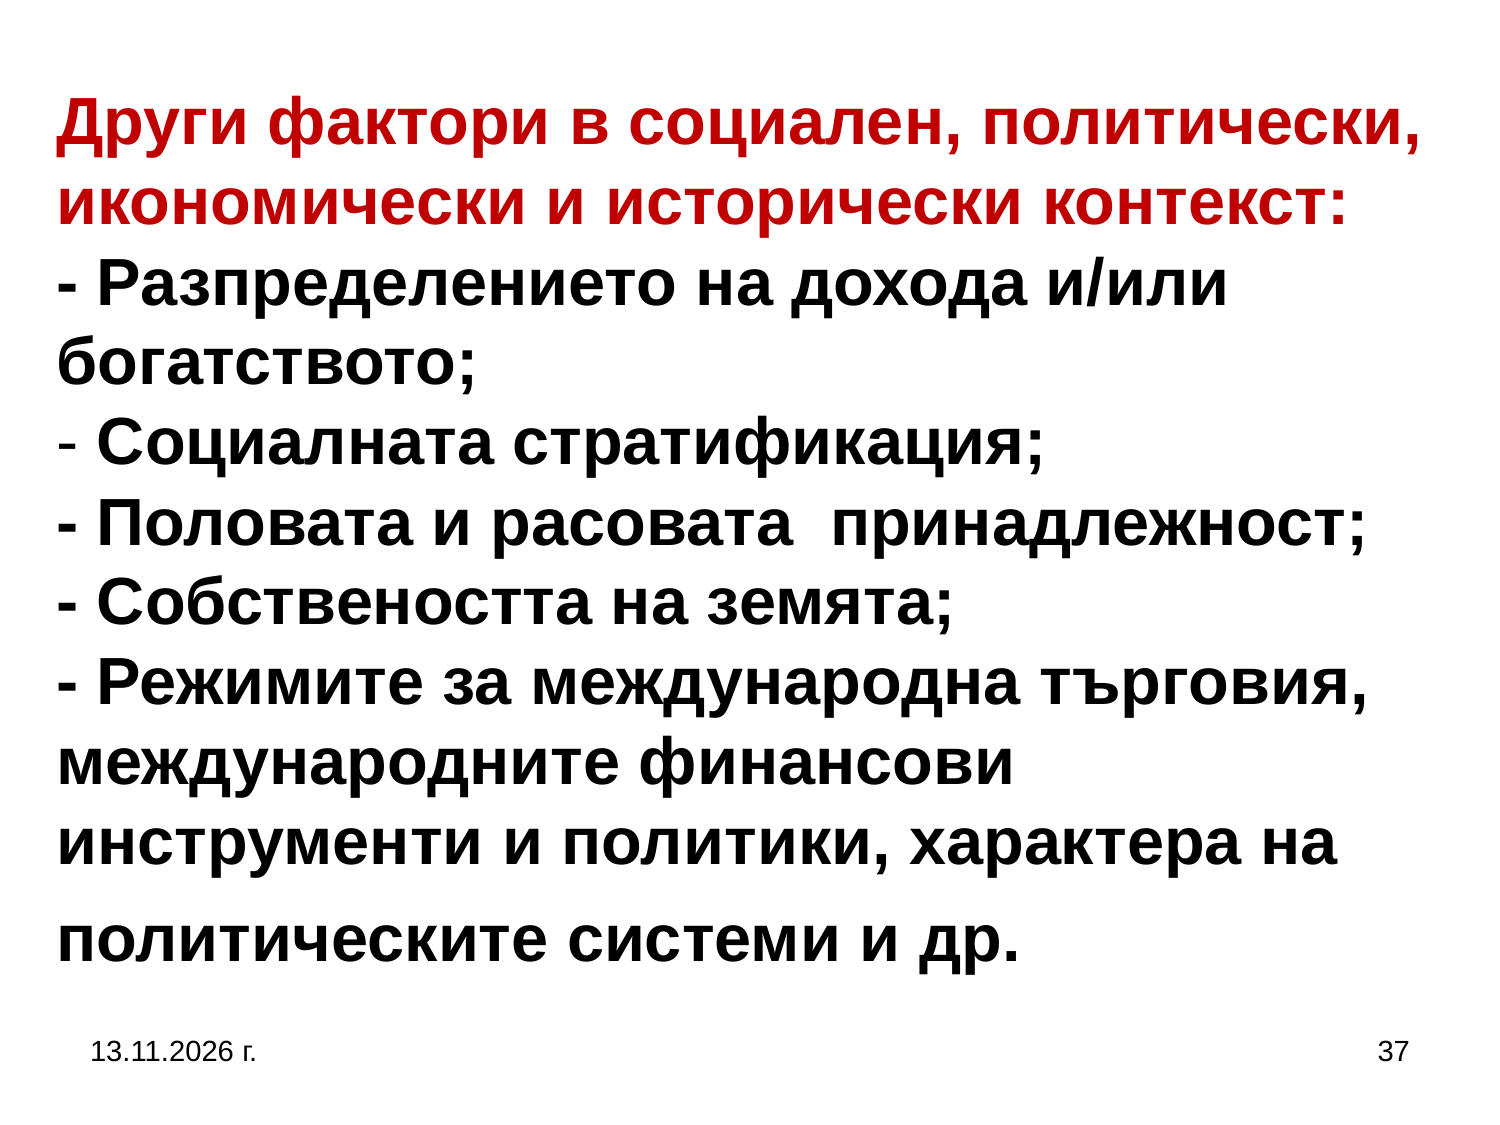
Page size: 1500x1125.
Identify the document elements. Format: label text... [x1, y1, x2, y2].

slide_number 37 [1074, 1024, 1425, 1103]
title Други фактори в социален, политически, икономически и исторически контекст: - Разпределението на дохода и/или богатството; - Социалната стратификация; - Половата и расовата принадлежност; - Собствеността на земята; - Режимите за международна търговия, международните финансови инструменти и политики, характера на политическите системи и др. [41, 45, 1459, 1012]
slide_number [75, 1024, 425, 1103]
